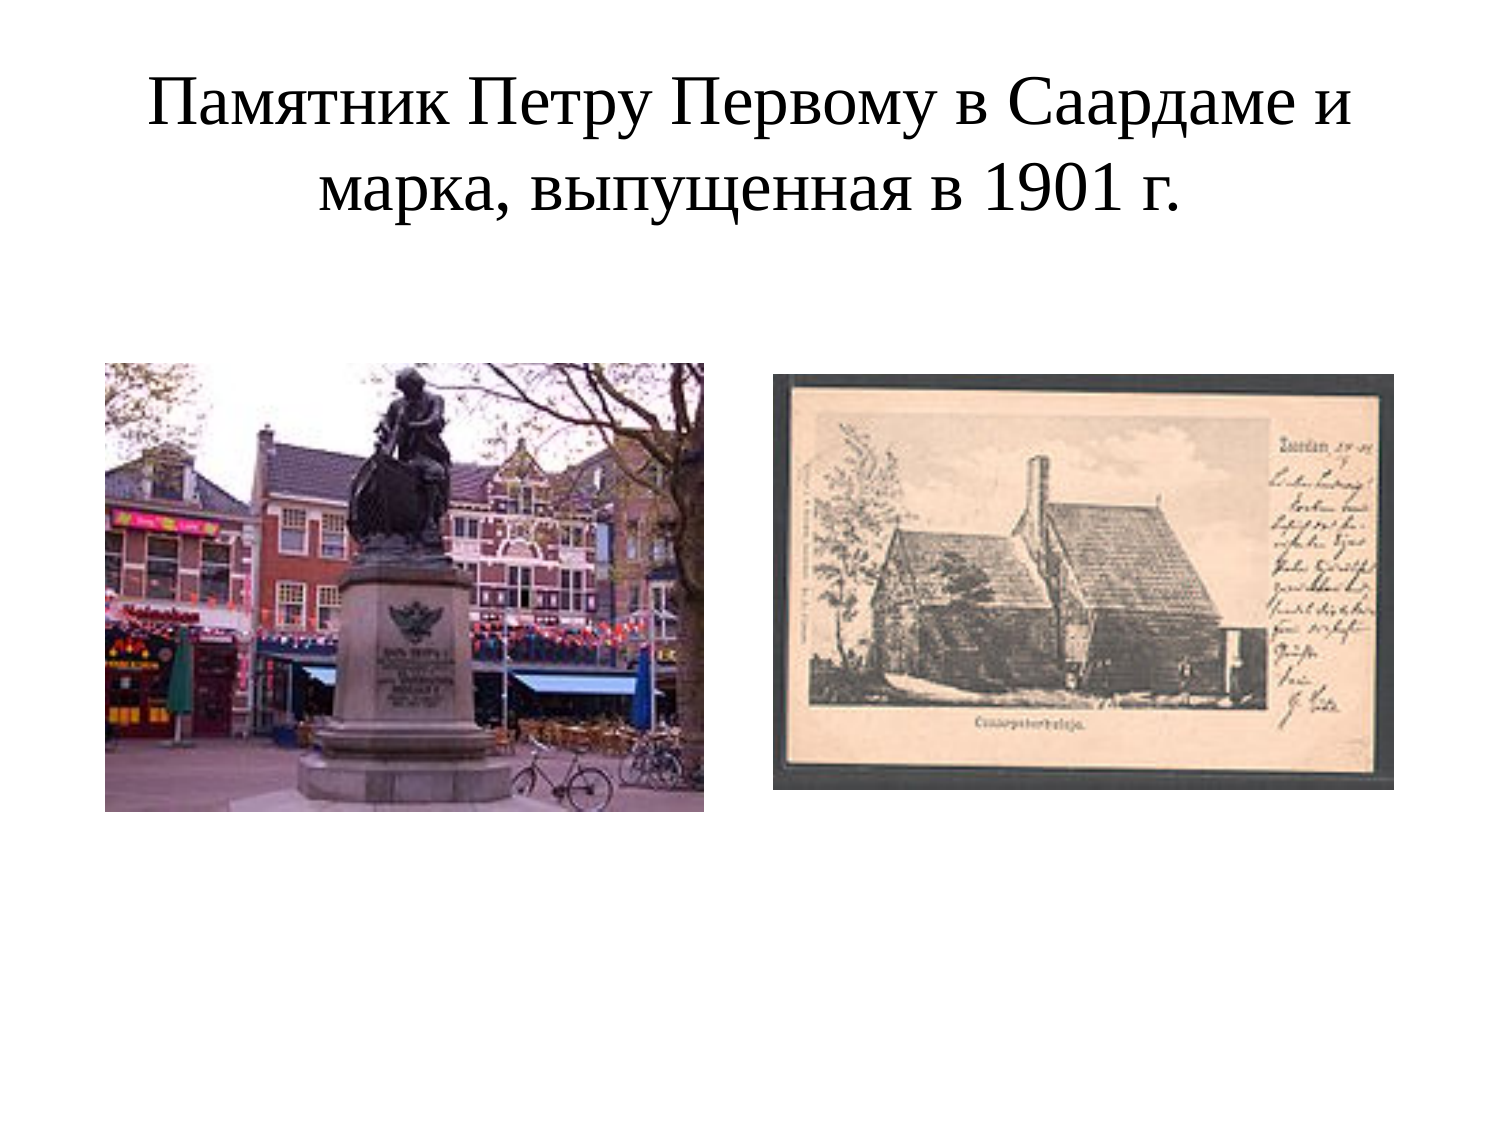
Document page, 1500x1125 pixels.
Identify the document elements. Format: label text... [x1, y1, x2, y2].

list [773, 374, 1394, 790]
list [105, 362, 704, 812]
title Памятник Петру Первому в Саардаме и марка, выпущенная в 1901 г. [75, 45, 1425, 233]
